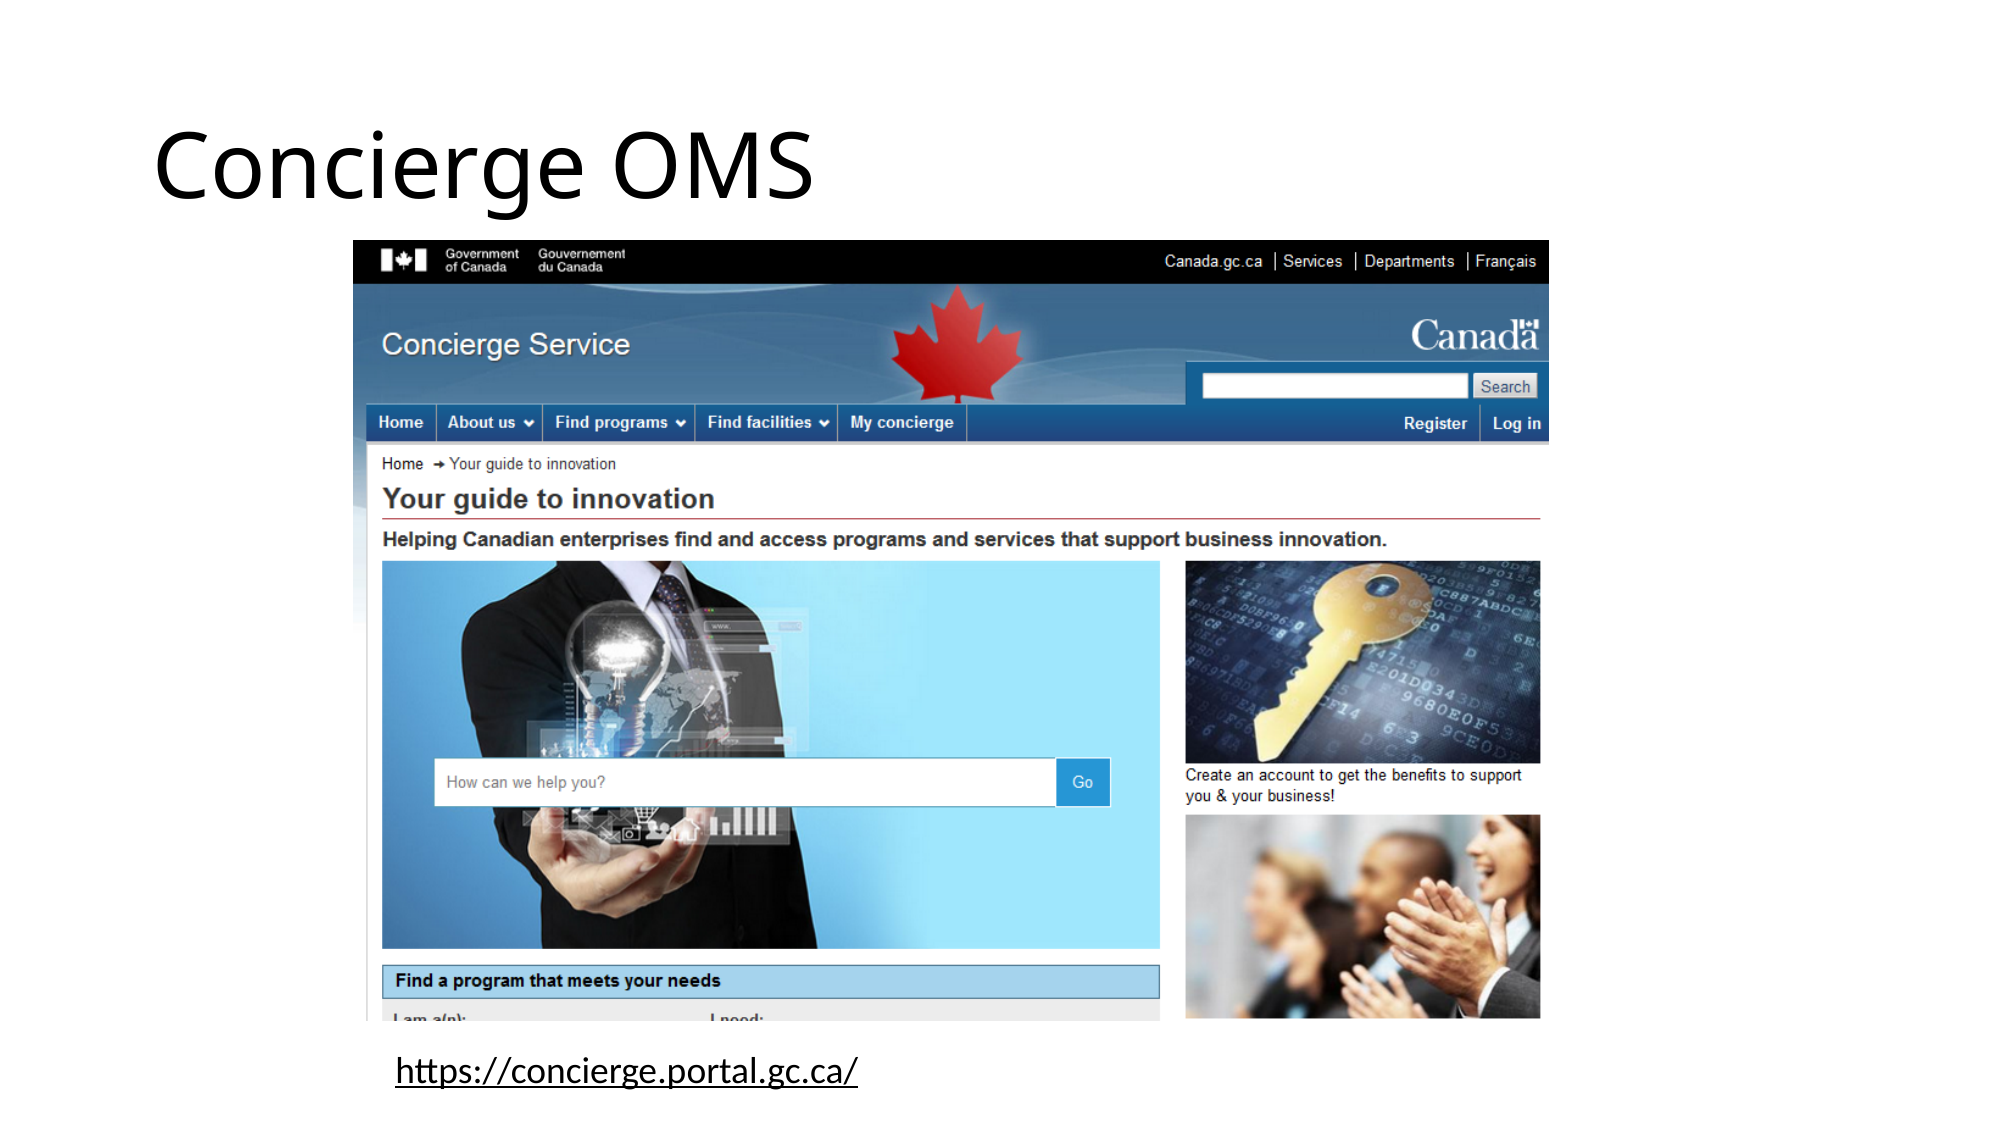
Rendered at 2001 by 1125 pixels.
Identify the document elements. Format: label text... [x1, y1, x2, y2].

title Concierge OMS [137, 59, 1863, 278]
text_box https://concierge.portal.gc.ca/ [380, 1038, 882, 1099]
picture [353, 240, 1549, 1021]
